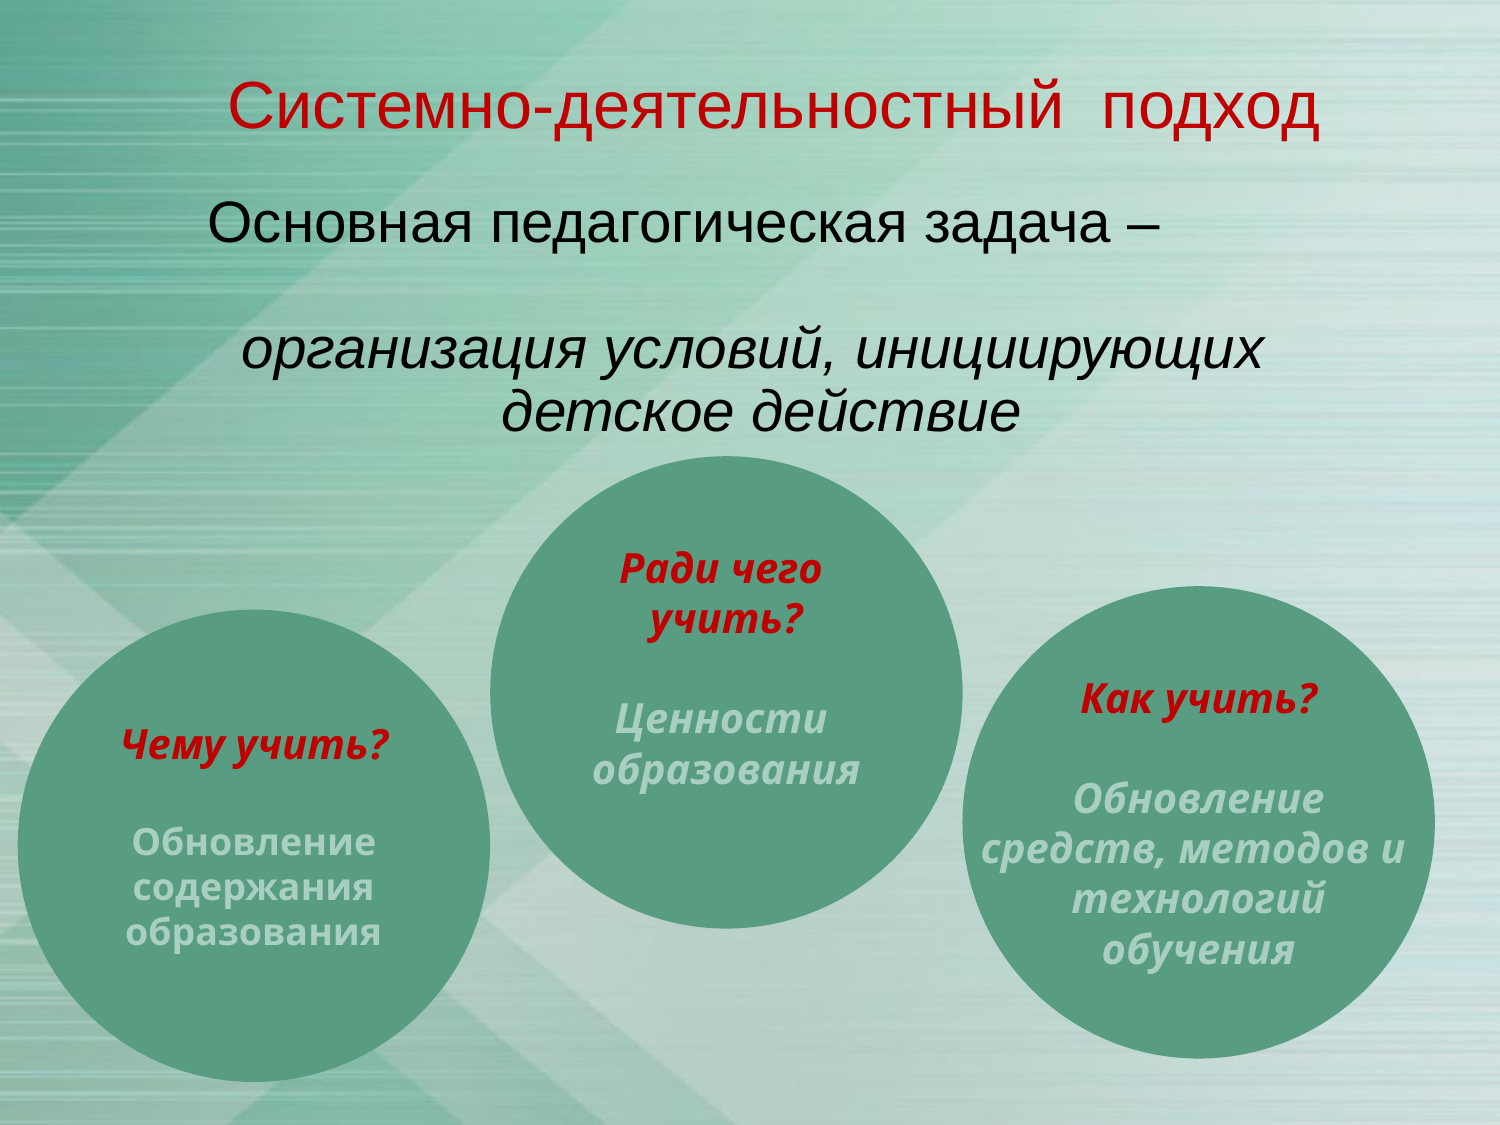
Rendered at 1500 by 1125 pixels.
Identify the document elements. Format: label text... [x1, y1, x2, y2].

list Основная педагогическая задача – организация условий, инициирующих детское действие [0, 184, 1460, 1101]
picture [0, 0, 1500, 1125]
text_box Как учить? Обновление средств, методов и технологий обучения [962, 586, 1435, 1059]
text_box Системно-деятельностный подход [53, 42, 1459, 150]
text_box Чему учить? Обновление содержания образования [17, 609, 491, 1083]
text_box Ради чего учить? Ценности образования [490, 456, 963, 929]
